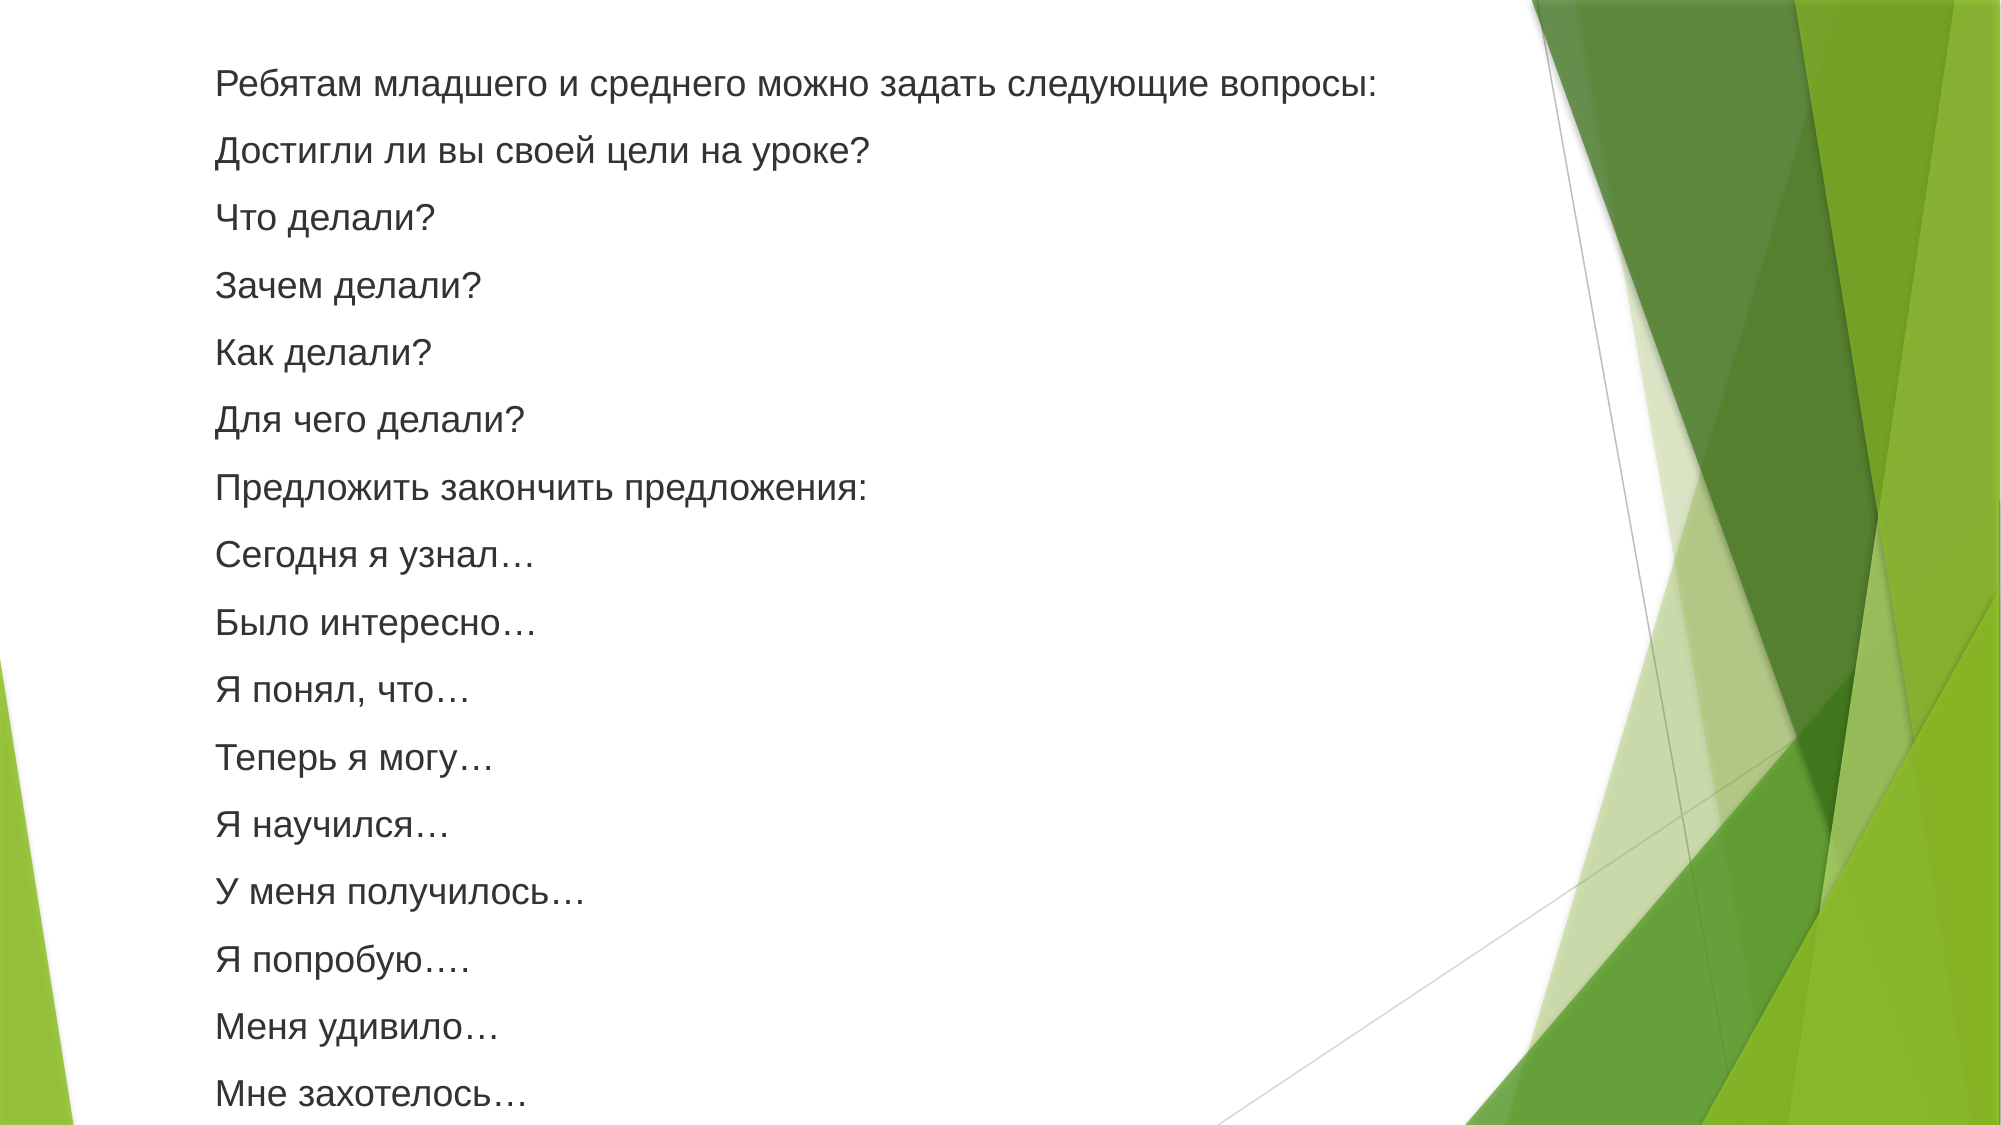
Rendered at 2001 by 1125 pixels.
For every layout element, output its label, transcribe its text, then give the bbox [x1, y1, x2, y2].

text_box Ребятам младшего и среднего можно задать следующие вопросы: Достигли ли вы своей цели на уроке? Что делали? Зачем делали? Как делали? Для чего делали? Предложить закончить предложения: Сегодня я узнал… Было интересно… Я понял, что… Теперь я могу… Я научился… У меня получилось… Я попробую…. Меня удивило… Мне захотелось… [199, 44, 1712, 1122]
